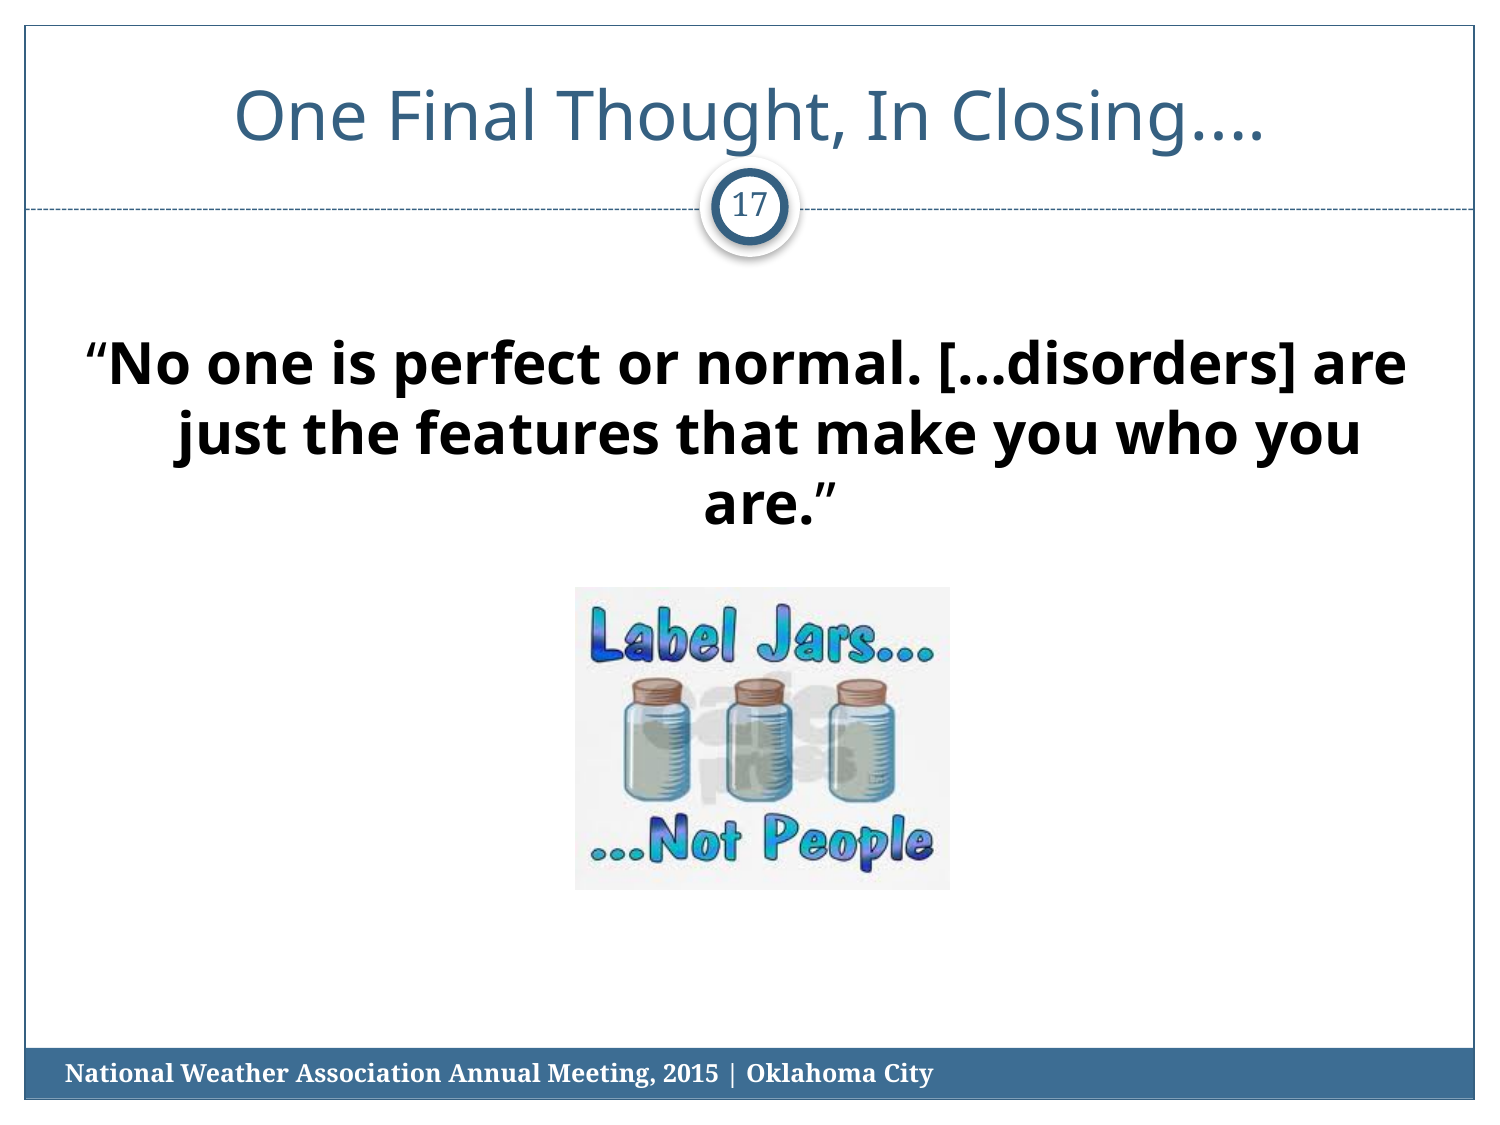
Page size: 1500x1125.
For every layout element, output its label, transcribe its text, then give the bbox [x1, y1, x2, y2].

text_box “No one is perfect or normal. […disorders] are just the features that make you who you are.” [49, 237, 1445, 988]
title One Final Thought, In Closing…. [49, 37, 1450, 162]
footer National Weather Association Annual Meeting, 2015 | Oklahoma City [50, 1050, 1363, 1112]
picture [574, 587, 951, 890]
slide_number 17 [712, 169, 788, 237]
